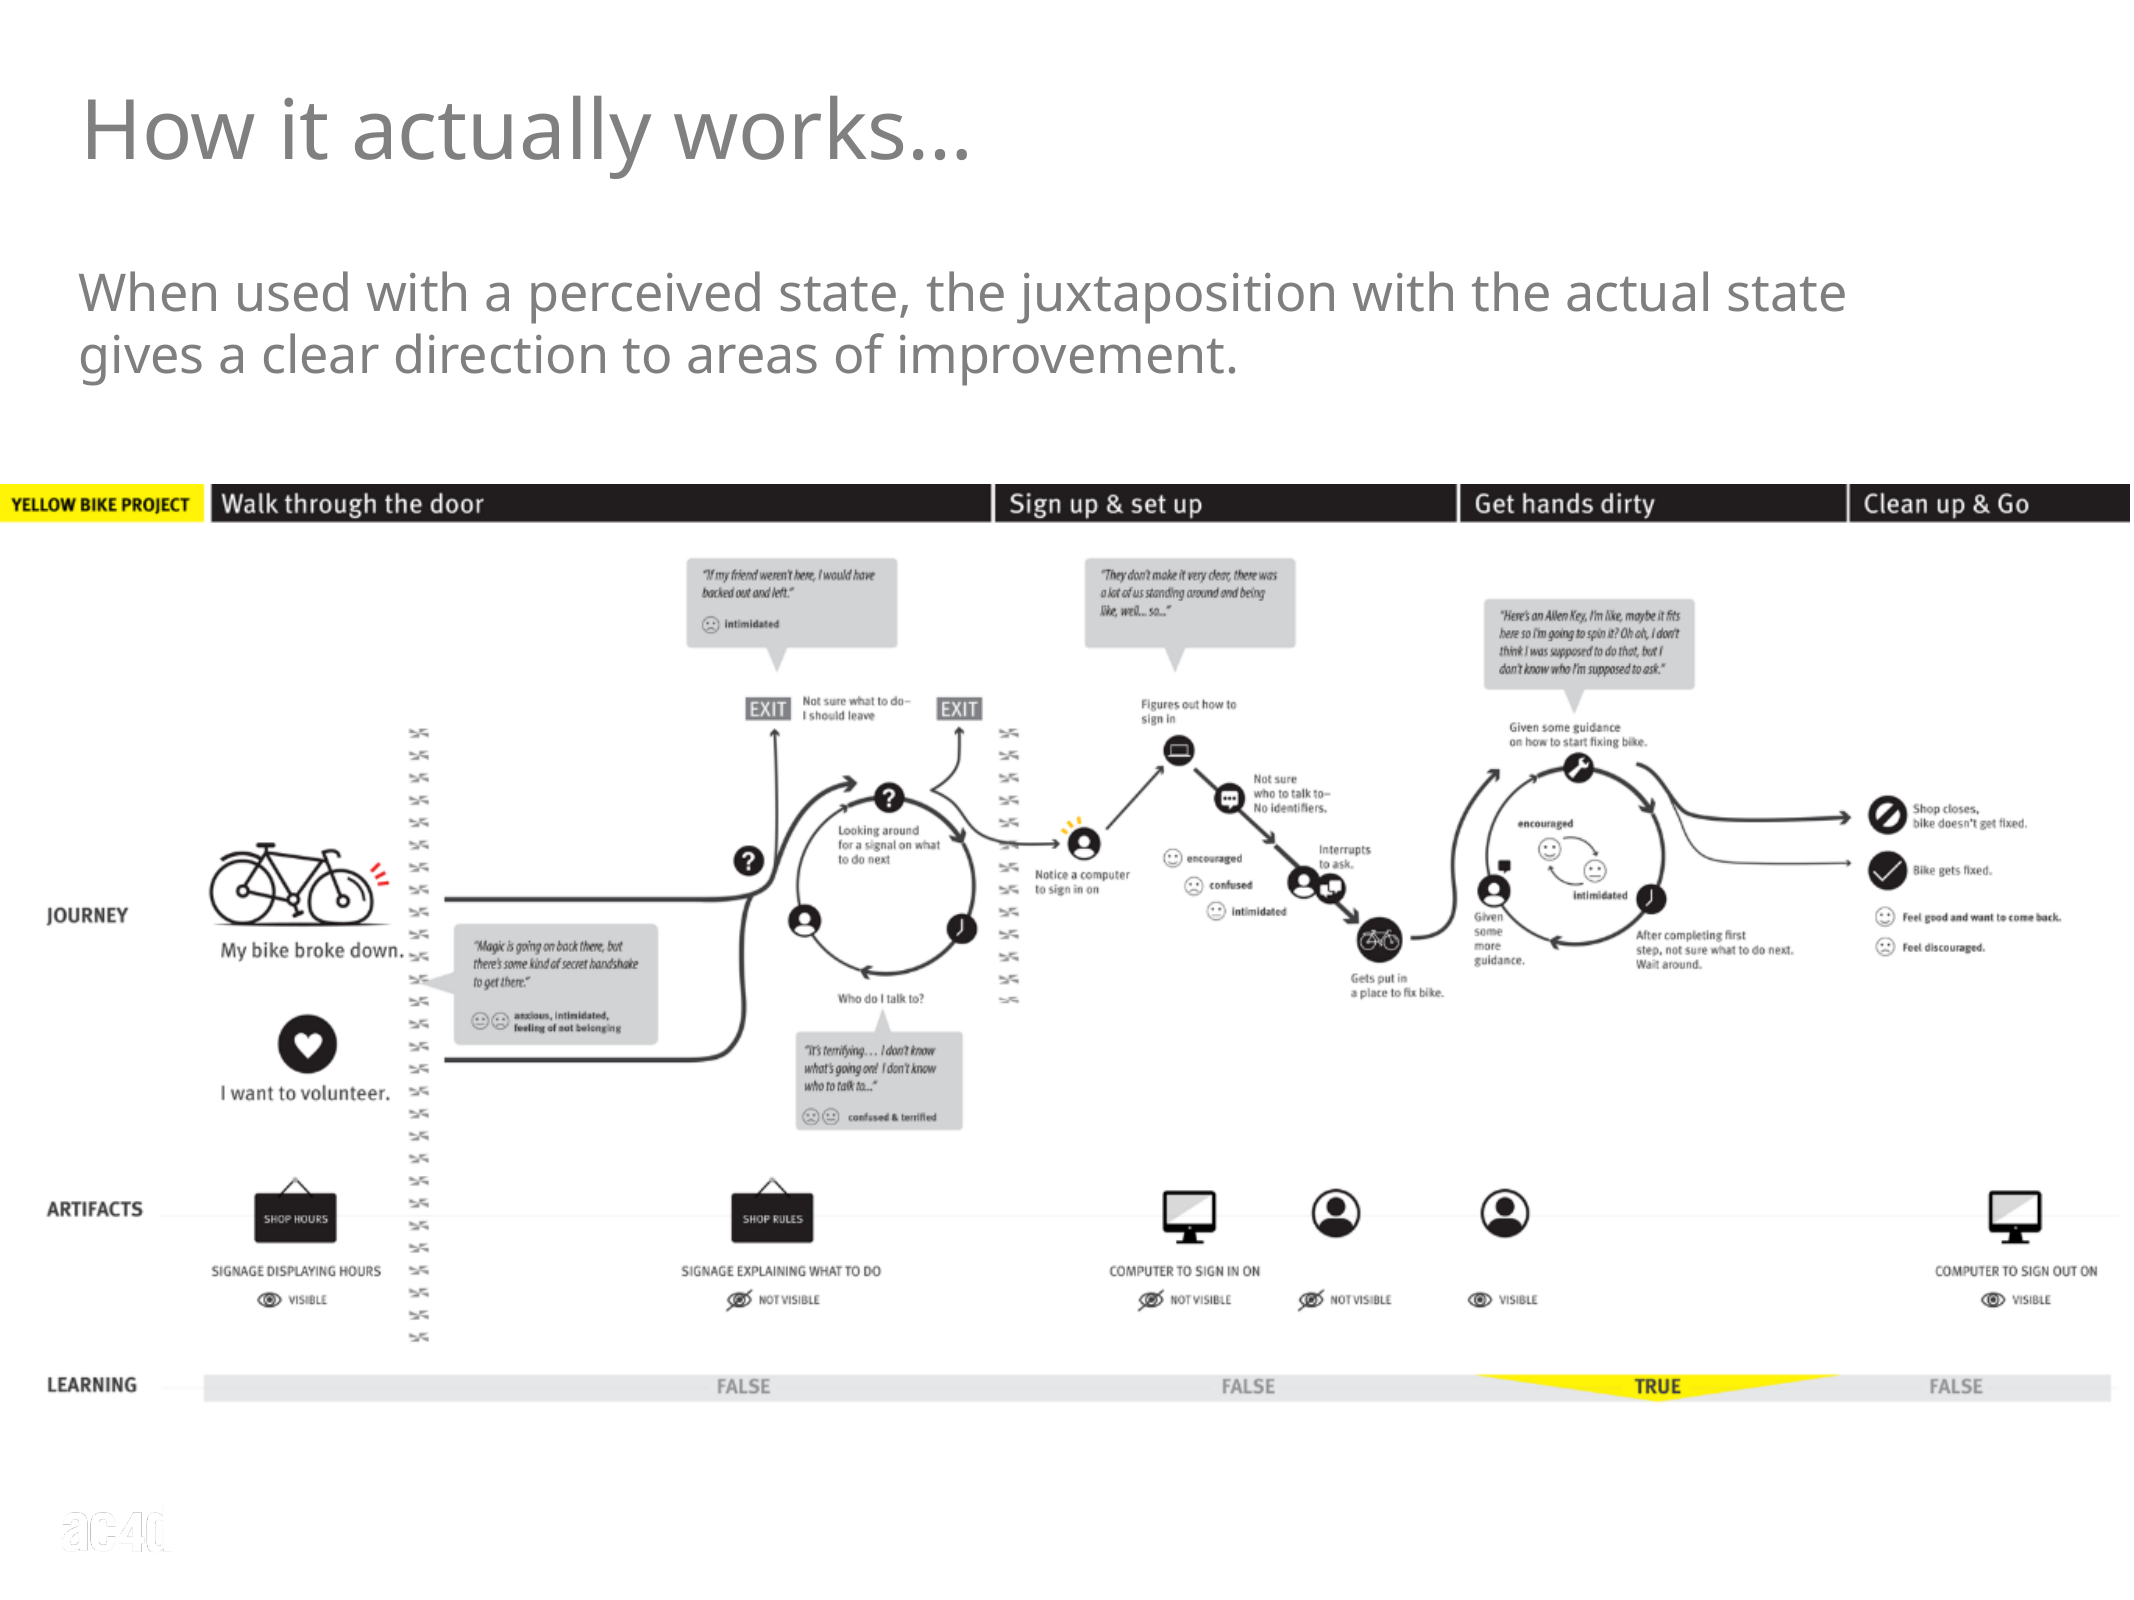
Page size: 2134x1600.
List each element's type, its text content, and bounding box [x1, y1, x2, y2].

picture [0, 484, 2131, 1463]
text_box When used with a perceived state, the juxtaposition with the actual state gives a clear direction to areas of improvement. [64, 251, 1987, 475]
text_box How it actually works… [80, 76, 1981, 177]
picture [62, 1500, 172, 1553]
